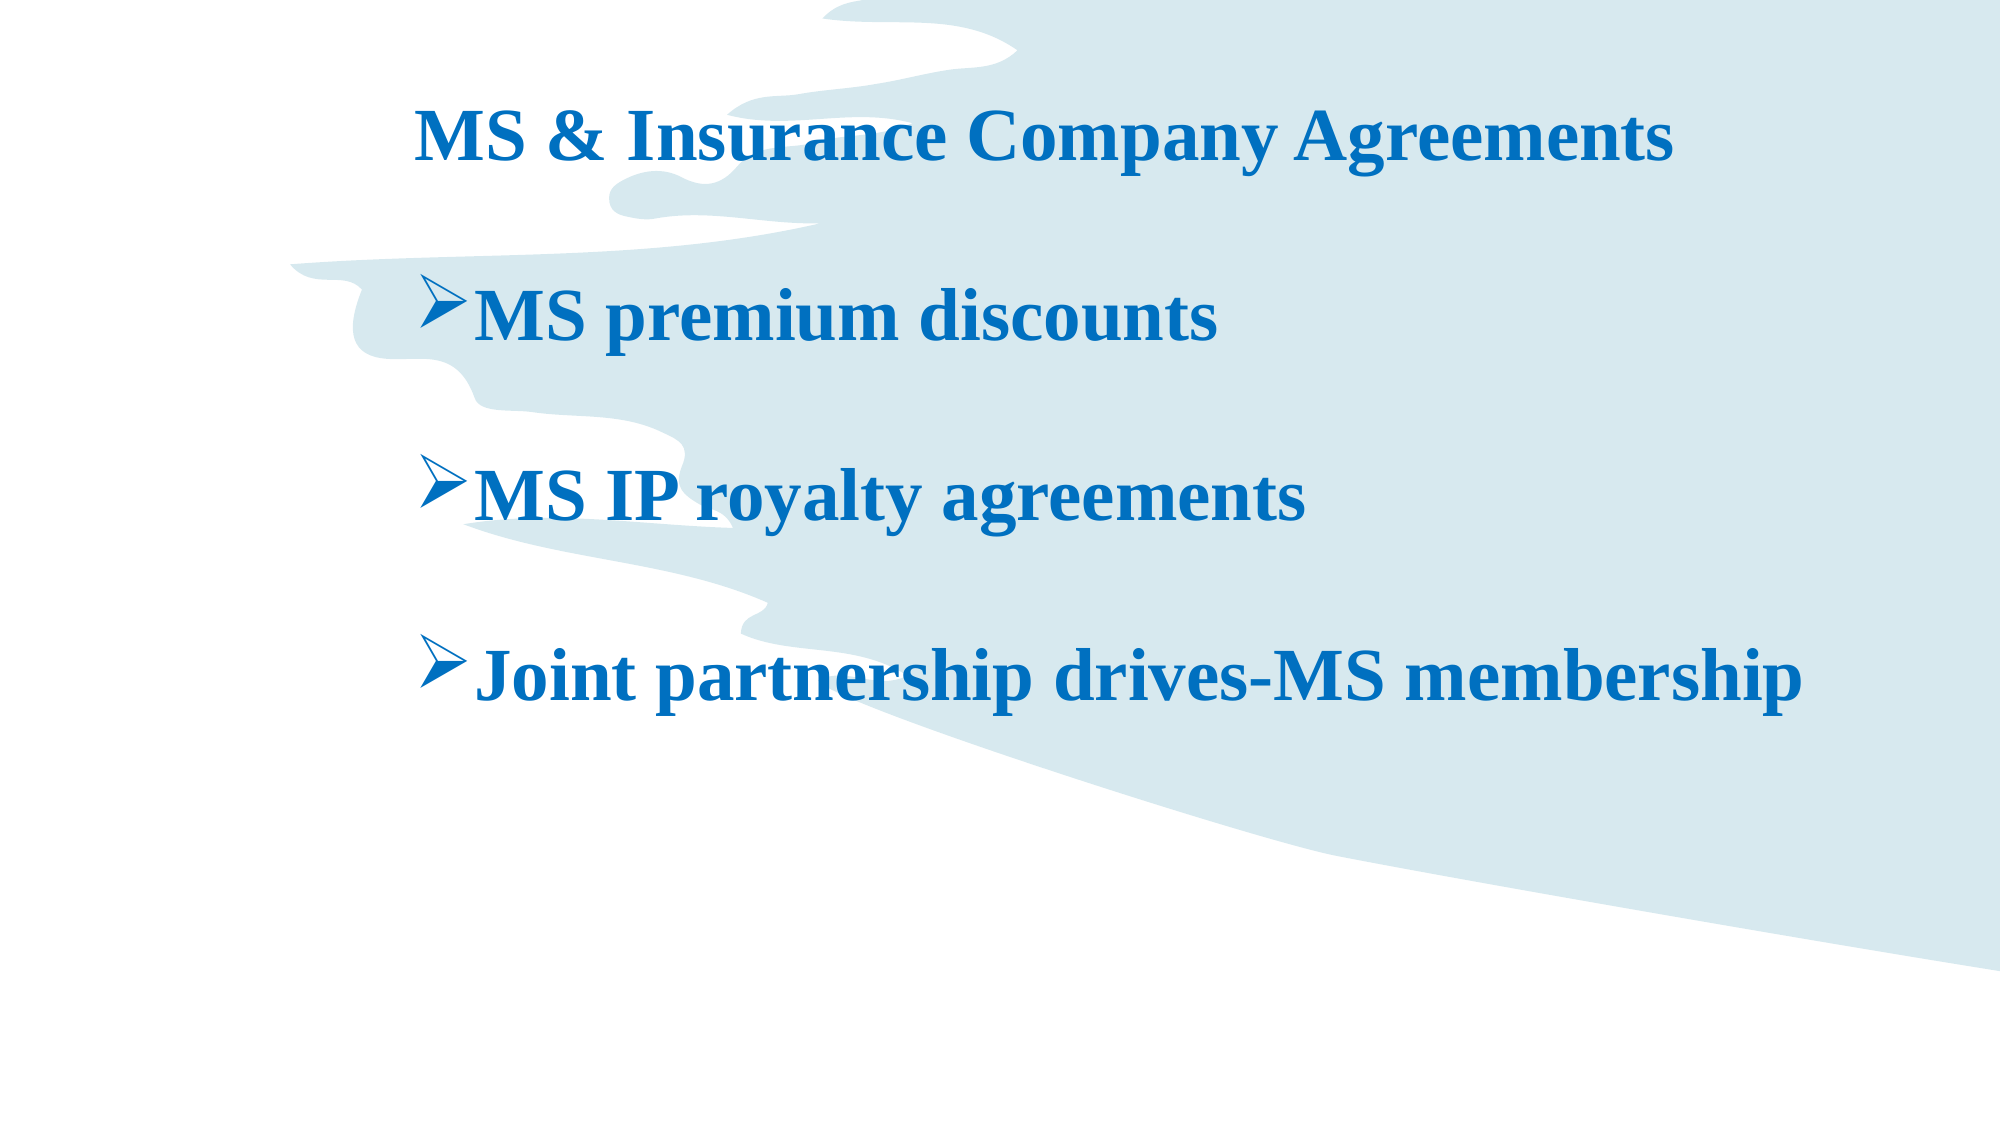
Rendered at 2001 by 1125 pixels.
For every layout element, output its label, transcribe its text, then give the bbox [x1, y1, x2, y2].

text_box MS & Insurance Company Agreements MS premium discounts MS IP royalty agreements Joint partnership drives-MS membership [399, 77, 1854, 768]
